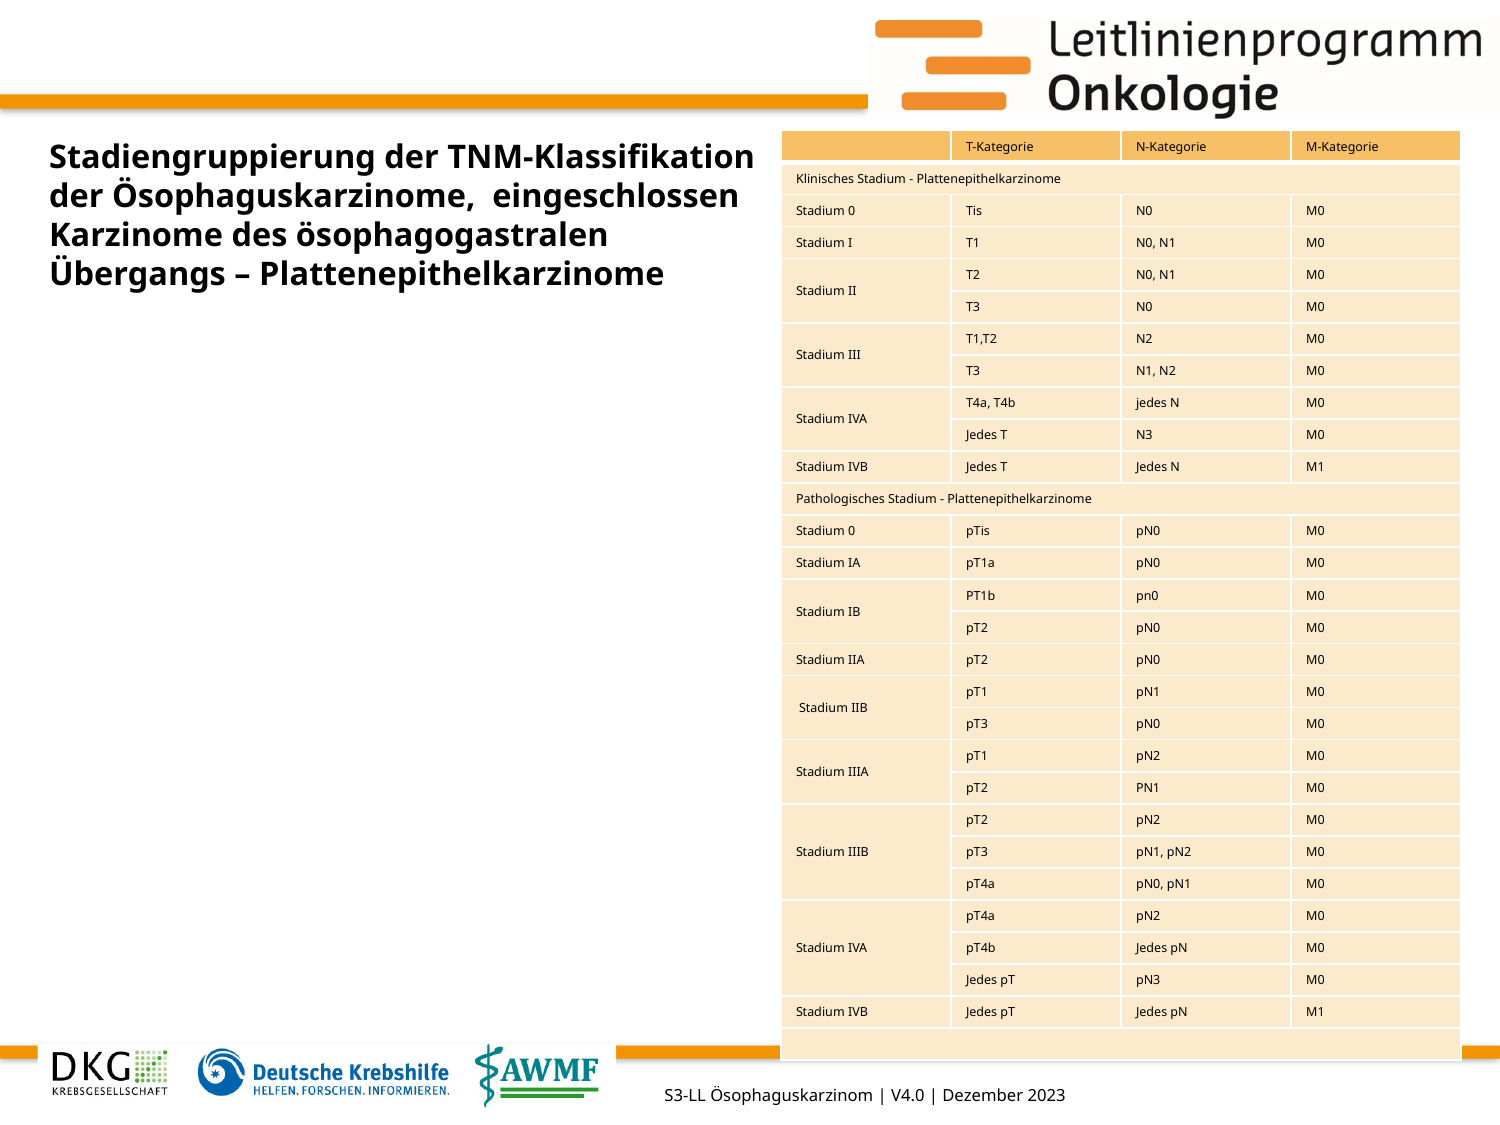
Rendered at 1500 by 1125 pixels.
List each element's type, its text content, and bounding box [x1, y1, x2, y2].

table_cell N0 [1122, 292, 1290, 322]
table_cell M0 [1292, 676, 1460, 707]
table_cell Stadium III [782, 324, 950, 386]
table_cell M0 [1292, 548, 1460, 578]
text_box S3-LL Ösophaguskarzinom | V4.0 | Dezember 2023 [649, 1065, 1477, 1125]
table_cell M0 [1292, 356, 1460, 386]
title Stadiengruppierung der TNM-Klassifikation der Ösophaguskarzinome, eingeschlossen Karzinome des ösophagogastralen Übergangs – Plattenepithelkarzinome [34, 126, 806, 302]
table_cell M0 [1292, 740, 1460, 771]
table_cell pN0 [1122, 548, 1290, 578]
table_cell M0 [1292, 388, 1460, 418]
picture [37, 1044, 617, 1108]
table_cell [782, 1029, 1460, 1059]
table_cell N1, N2 [1122, 356, 1290, 386]
table_cell M0 [1292, 837, 1460, 867]
table_cell M0 [1292, 901, 1460, 931]
table_cell pN2 [1122, 805, 1290, 835]
table_cell PN1 [1122, 773, 1290, 803]
table_cell M1 [1292, 997, 1460, 1027]
table_cell pT2 [952, 805, 1120, 835]
table_cell M0 [1292, 580, 1460, 610]
table_cell T4a, T4b [952, 388, 1120, 418]
table_cell M1 [1292, 452, 1460, 482]
table_cell pT2 [952, 612, 1120, 643]
table_cell pN2 [1122, 901, 1290, 931]
table_cell M0 [1292, 708, 1460, 739]
table_cell Klinisches Stadium - Plattenepithelkarzinome [782, 165, 1460, 194]
table_cell N0, N1 [1122, 259, 1290, 290]
table_cell N0, N1 [1122, 227, 1290, 258]
table_cell pN2 [1122, 740, 1290, 771]
table_cell M0 [1292, 324, 1460, 354]
table_cell Stadium IVB [782, 452, 950, 482]
table_cell pN0 [1122, 644, 1290, 675]
table_cell Pathologisches Stadium - Plattenepithelkarzinome [782, 484, 1460, 514]
table_cell pT4a [952, 869, 1120, 899]
table_cell jedes N [1122, 388, 1290, 418]
table_cell Stadium IVB [782, 997, 950, 1027]
table_cell PT1b [952, 580, 1120, 610]
table_cell Jedes T [952, 452, 1120, 482]
table_cell N3 [1122, 420, 1290, 450]
table_cell pN0, pN1 [1122, 869, 1290, 899]
table_cell pT1a [952, 548, 1120, 578]
table_header M-Kategorie [1292, 131, 1460, 160]
table_cell Jedes pN [1122, 997, 1290, 1027]
table_header T-Kategorie [952, 131, 1120, 160]
table_cell Stadium IIB [782, 676, 950, 739]
table_cell pN1, pN2 [1122, 837, 1290, 867]
table_cell Stadium 0 [782, 516, 950, 546]
table_cell pT2 [952, 644, 1120, 675]
table_cell Stadium IIIA [782, 740, 950, 803]
table_cell M0 [1292, 516, 1460, 546]
table_cell pn0 [1122, 580, 1290, 610]
table_cell Stadium IB [782, 580, 950, 643]
table_cell Stadium IIA [782, 644, 950, 675]
table_cell M0 [1292, 259, 1460, 290]
table_cell Stadium 0 [782, 195, 950, 226]
table_cell pN0 [1122, 612, 1290, 643]
table_header [782, 131, 950, 160]
table_cell M0 [1292, 420, 1460, 450]
table_cell pN3 [1122, 965, 1290, 995]
table_cell pT1 [952, 740, 1120, 771]
table_cell pT3 [952, 708, 1120, 739]
table_cell pN0 [1122, 516, 1290, 546]
table_cell pN1 [1122, 676, 1290, 707]
table_cell Stadium IA [782, 548, 950, 578]
table_cell M0 [1292, 195, 1460, 226]
table_cell pT4b [952, 933, 1120, 963]
table_cell Jedes pT [952, 997, 1120, 1027]
table_cell T3 [952, 292, 1120, 322]
table_cell M0 [1292, 773, 1460, 803]
table_cell N0 [1122, 195, 1290, 226]
table_cell T1,T2 [952, 324, 1120, 354]
table_cell Stadium I [782, 227, 950, 258]
table_cell Jedes pT [952, 965, 1120, 995]
picture [868, 20, 1500, 119]
table_cell Stadium II [782, 259, 950, 322]
table_cell Jedes N [1122, 452, 1290, 482]
table_cell M0 [1292, 805, 1460, 835]
table_cell M0 [1292, 292, 1460, 322]
table_cell M0 [1292, 933, 1460, 963]
table_cell pT2 [952, 773, 1120, 803]
table_cell Stadium IIIB [782, 805, 950, 899]
table_header N-Kategorie [1122, 131, 1290, 160]
table_cell T3 [952, 356, 1120, 386]
table_cell M0 [1292, 869, 1460, 899]
table_cell M0 [1292, 644, 1460, 675]
table_cell Jedes T [952, 420, 1120, 450]
table_cell M0 [1292, 612, 1460, 643]
table_cell Tis [952, 195, 1120, 226]
table_cell pN0 [1122, 708, 1290, 739]
table_cell M0 [1292, 965, 1460, 995]
table_cell Jedes pN [1122, 933, 1290, 963]
table_cell pT4a [952, 901, 1120, 931]
table_cell pTis [952, 516, 1120, 546]
table_cell M0 [1292, 227, 1460, 258]
table_cell Stadium IVA [782, 901, 950, 995]
table_cell T2 [952, 259, 1120, 290]
table_cell Stadium IVA [782, 388, 950, 450]
table_cell N2 [1122, 324, 1290, 354]
table_cell pT1 [952, 676, 1120, 707]
table_cell T1 [952, 227, 1120, 258]
table_cell pT3 [952, 837, 1120, 867]
